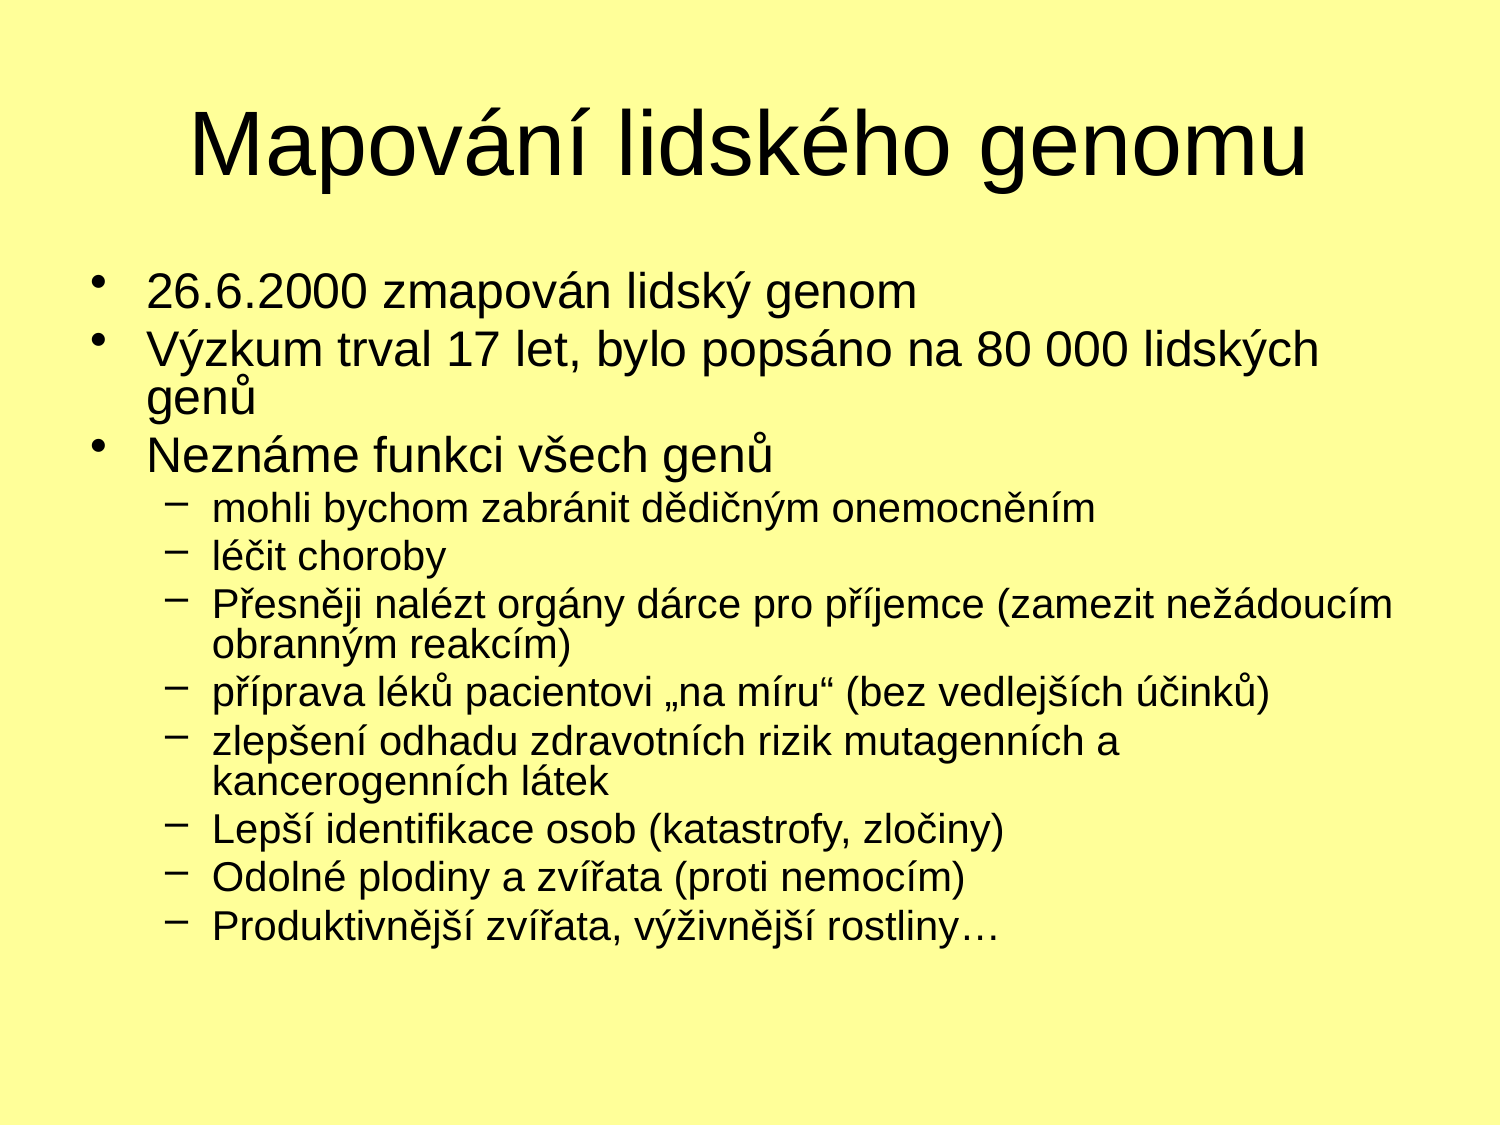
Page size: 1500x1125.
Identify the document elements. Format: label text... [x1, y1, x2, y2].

title Mapování lidského genomu [74, 44, 1426, 233]
list 26.6.2000 zmapován lidský genom Výzkum trval 17 let, bylo popsáno na 80 000 lidských genů Neznáme funkci všech genů mohli bychom zabránit dědičným onemocněním léčit choroby Přesněji nalézt orgány dárce pro příjemce (zamezit nežádoucím obranným reakcím) příprava léků pacientovi „na míru“ (bez vedlejších účinků) zlepšení odhadu zdravotních rizik mutagenních a kancerogenních látek Lepší identifikace osob (katastrofy, zločiny) Odolné plodiny a zvířata (proti nemocím) Produktivnější zvířata, výživnější rostliny… [74, 262, 1426, 1006]
